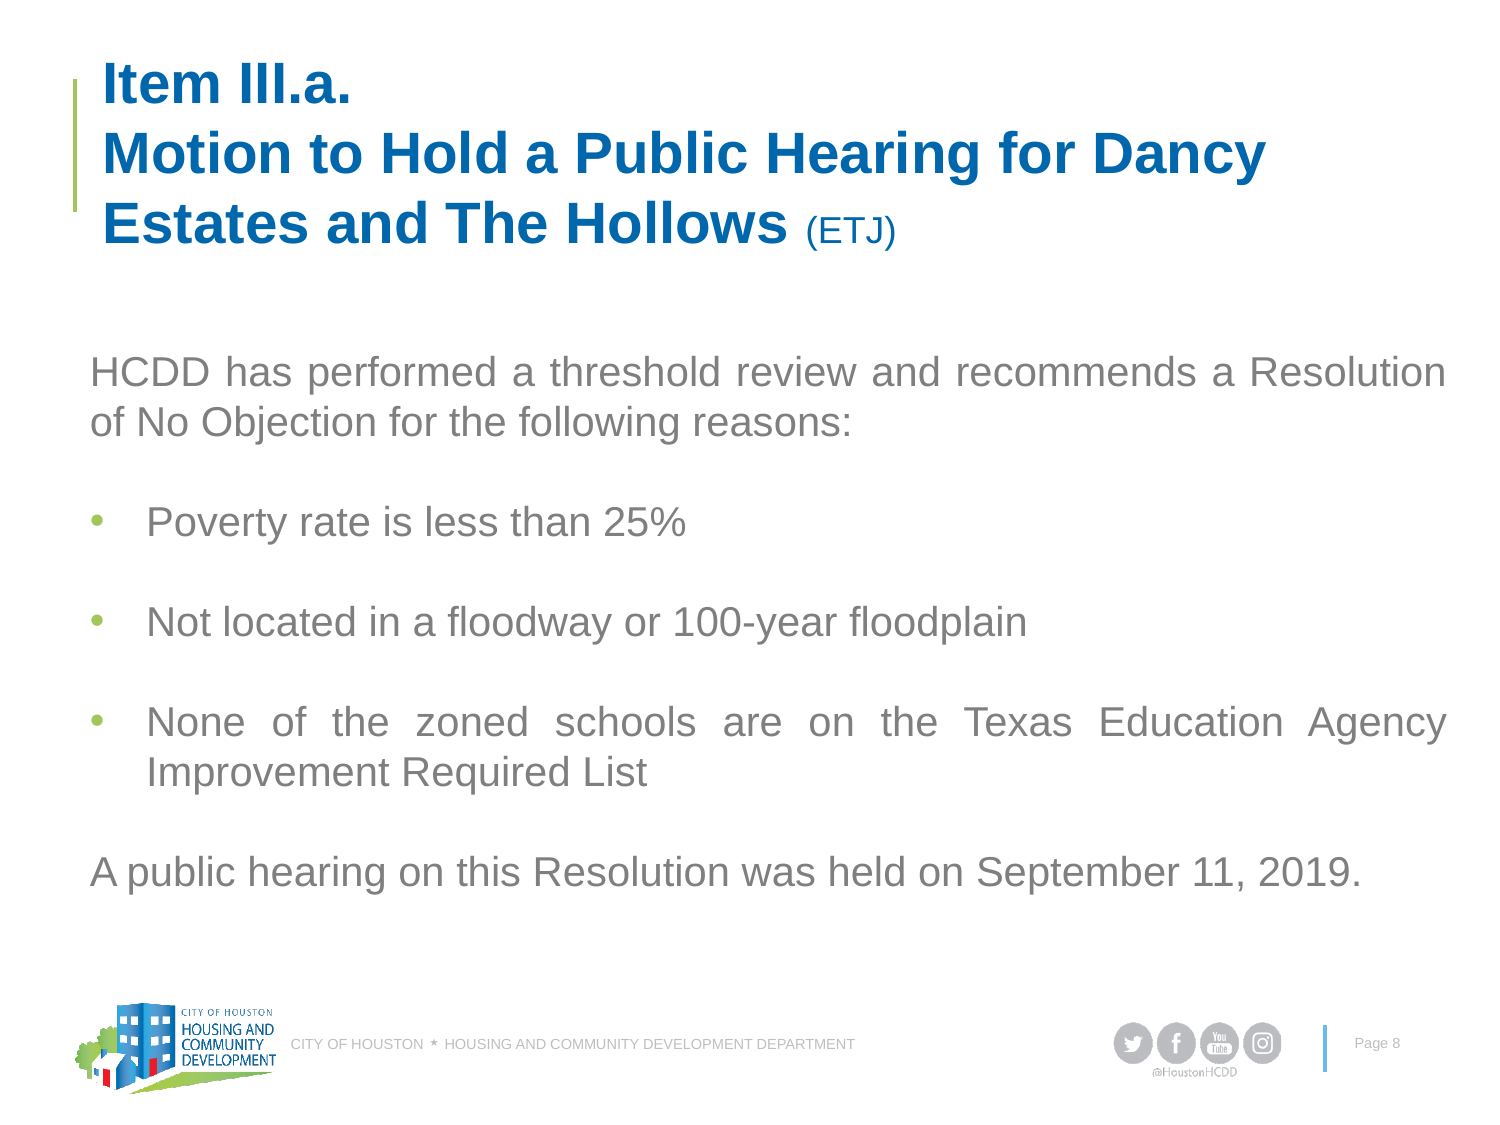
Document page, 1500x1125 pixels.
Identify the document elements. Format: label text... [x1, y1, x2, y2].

picture [75, 1003, 276, 1094]
text_box HCDD has performed a threshold review and recommends a Resolution of No Objection for the following reasons: Poverty rate is less than 25% Not located in a floodway or 100-year floodplain None of the zoned schools are on the Texas Education Agency Improvement Required List A public hearing on this Resolution was held on September 11, 2019. [75, 337, 1463, 903]
title Item III.a. Motion to Hold a Public Hearing for Dancy Estates and The Hollows (ETJ) [87, 50, 1438, 250]
